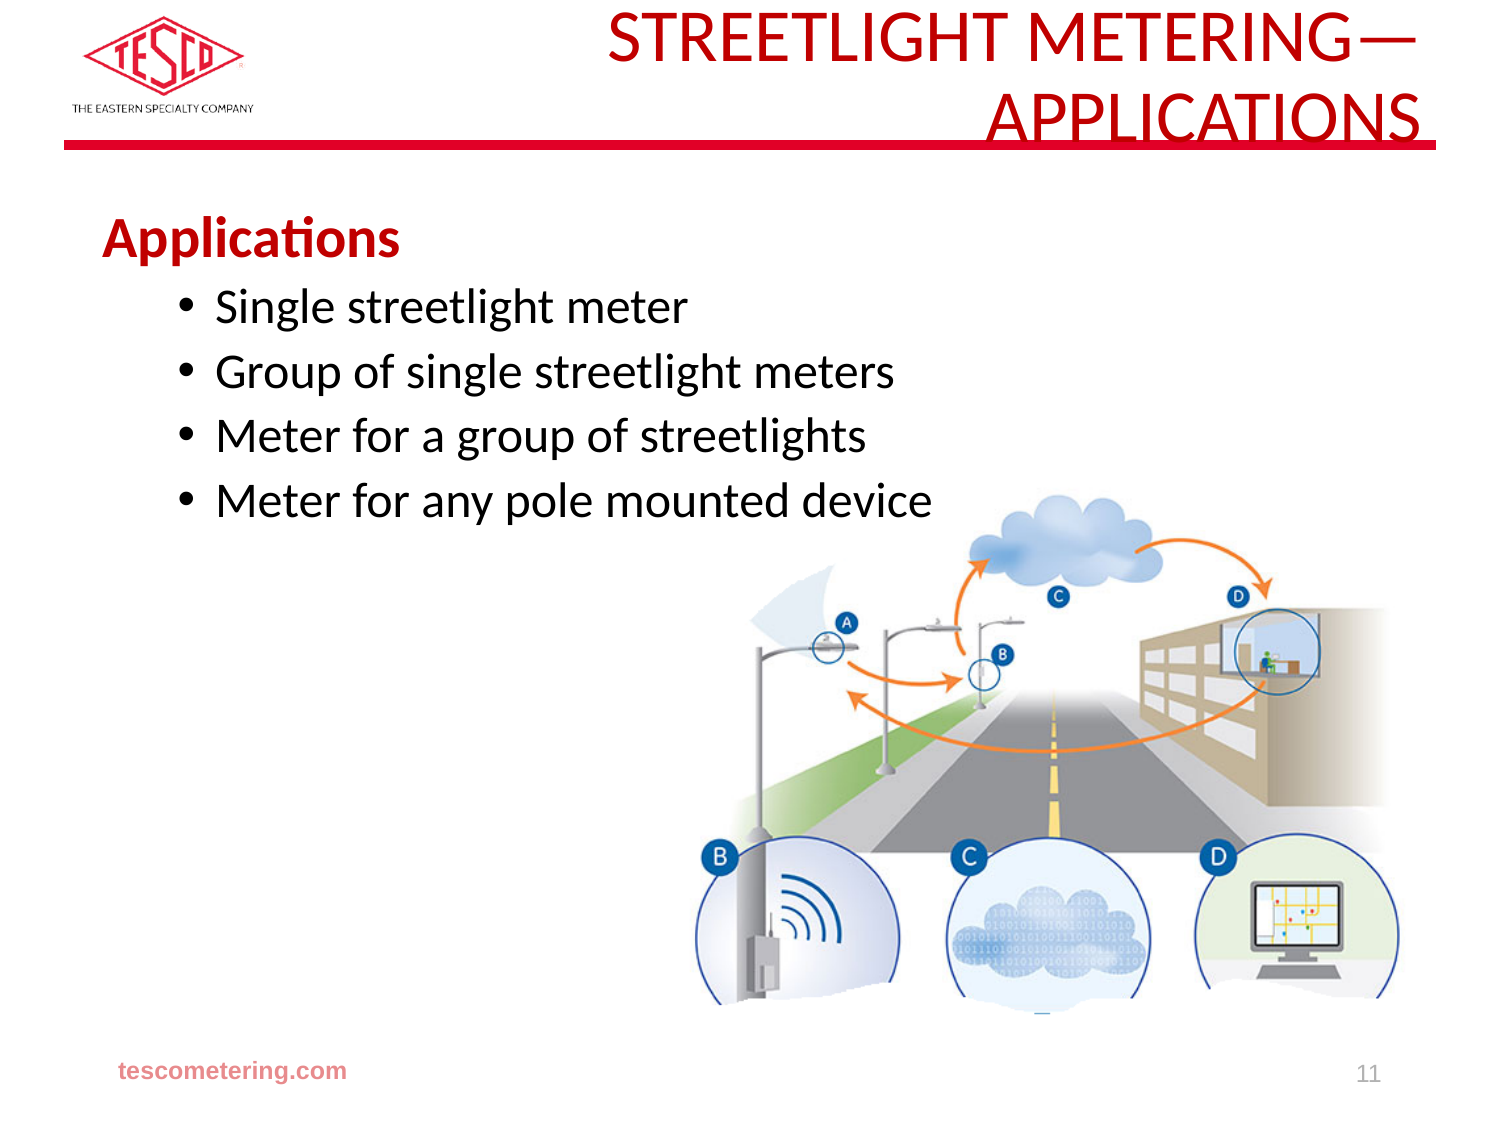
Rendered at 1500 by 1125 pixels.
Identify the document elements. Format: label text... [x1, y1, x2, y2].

title Streetlight Metering—Applications [255, 22, 1438, 134]
picture [644, 458, 1442, 1017]
picture [72, 9, 256, 121]
list Applications Single streetlight meter Group of single streetlight meters Meter for a group of streetlights Meter for any pole mounted device [87, 200, 1382, 995]
footer tescometering.com [103, 1039, 610, 1100]
slide_number 11 [1059, 1042, 1397, 1103]
